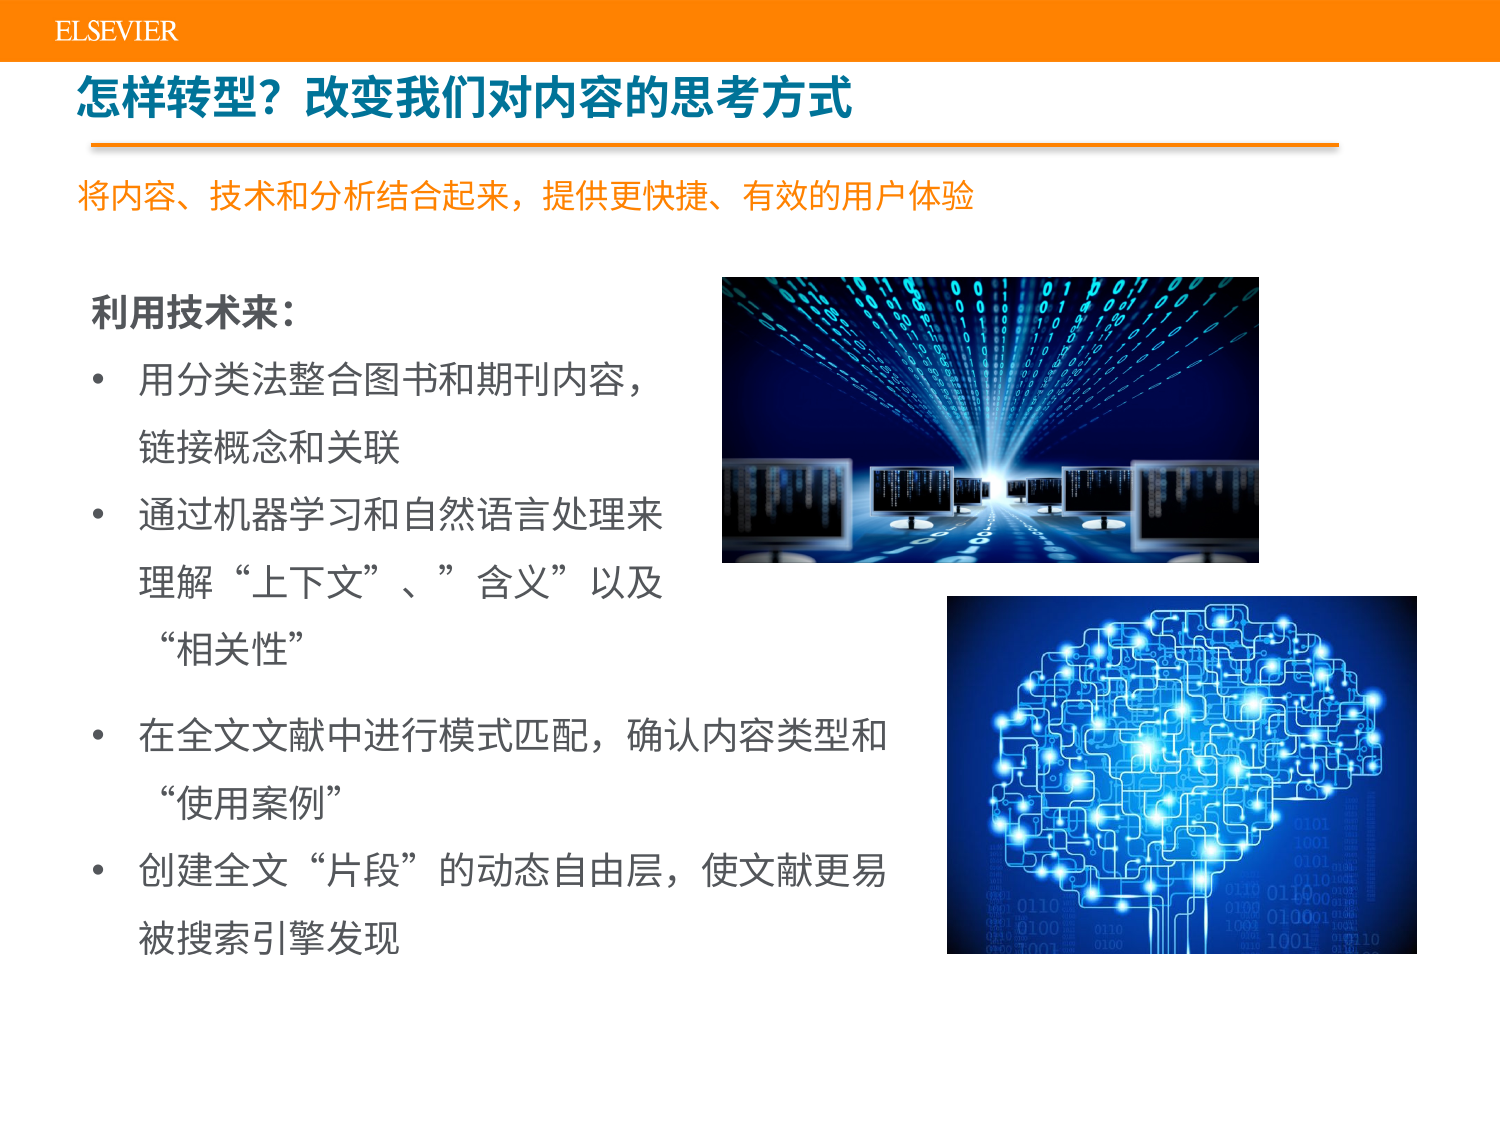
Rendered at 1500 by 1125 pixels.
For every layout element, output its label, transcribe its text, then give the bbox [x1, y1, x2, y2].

text_box 将内容、技术和分析结合起来，提供更快捷、有效的用户体验 [77, 174, 1253, 244]
picture [905, 277, 913, 286]
text_box 怎样转型？改变我们对内容的思考方式 [60, 61, 1500, 155]
text_box 利用技术来： 用分类法整合图书和期刊内容，链接概念和关联 通过机器学习和自然语言处理来理解“上下文”、”含义”以及“相关性” [76, 258, 680, 639]
picture [722, 277, 1259, 564]
picture [0, 0, 1500, 62]
text_box 在全文文献中进行模式匹配，确认内容类型和“使用案例” 创建全文“片段”的动态自由层，使文献更易被搜索引擎发现 [76, 682, 911, 968]
picture [946, 596, 1417, 954]
